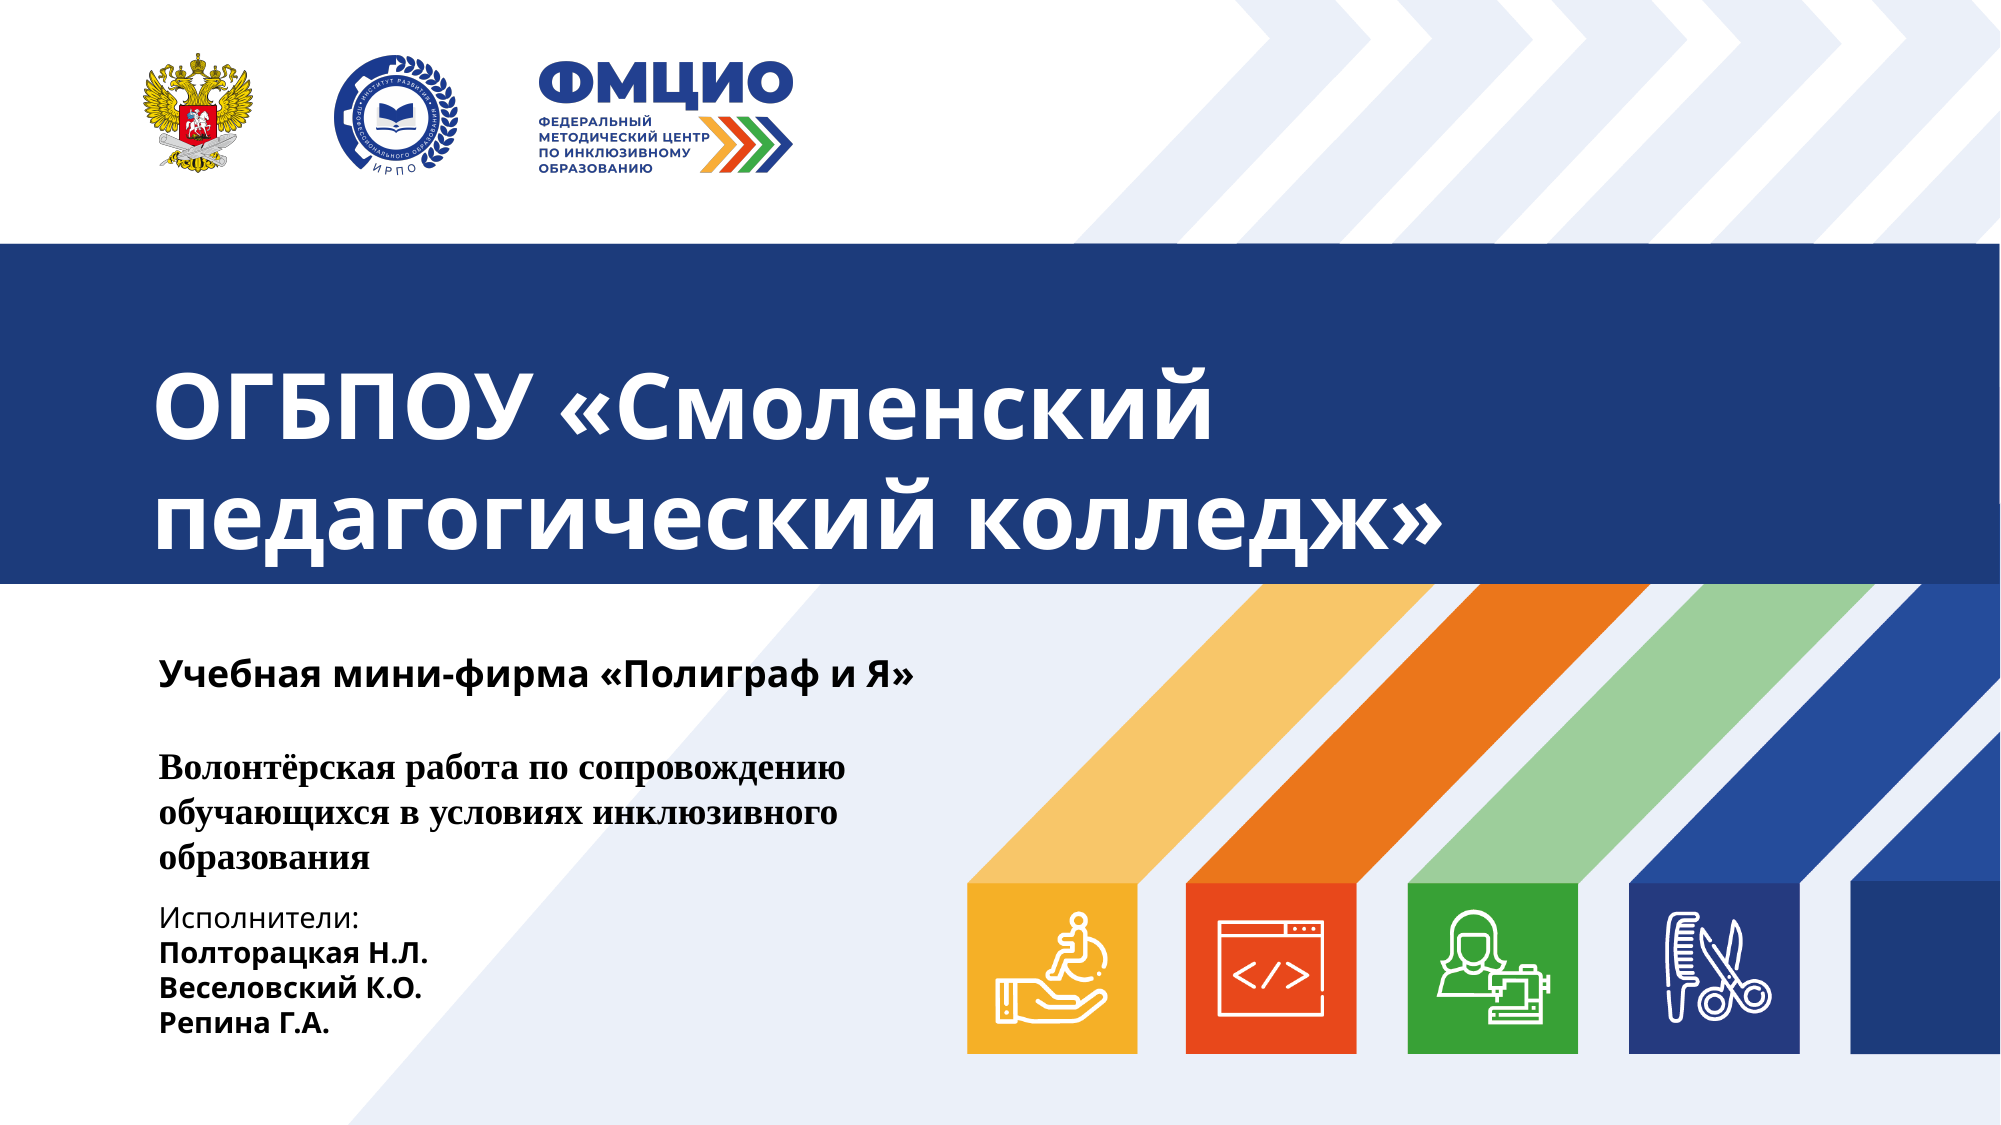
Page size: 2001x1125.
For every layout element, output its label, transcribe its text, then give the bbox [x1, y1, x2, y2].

text_box Волонтёрская работа по сопровождению обучающихся в условиях инклюзивного образования [143, 734, 907, 884]
text_box [33, 803, 1187, 962]
picture [0, 0, 2001, 1125]
text_box Учебная мини-фирма «Полиграф и Я» [143, 642, 1035, 703]
text_box Исполнители: Полторацкая Н.Л. Веселовский К.О. Репина Г.А. [143, 892, 458, 1082]
text_box ОГБПОУ «Смоленский педагогический колледж» [136, 340, 1922, 575]
